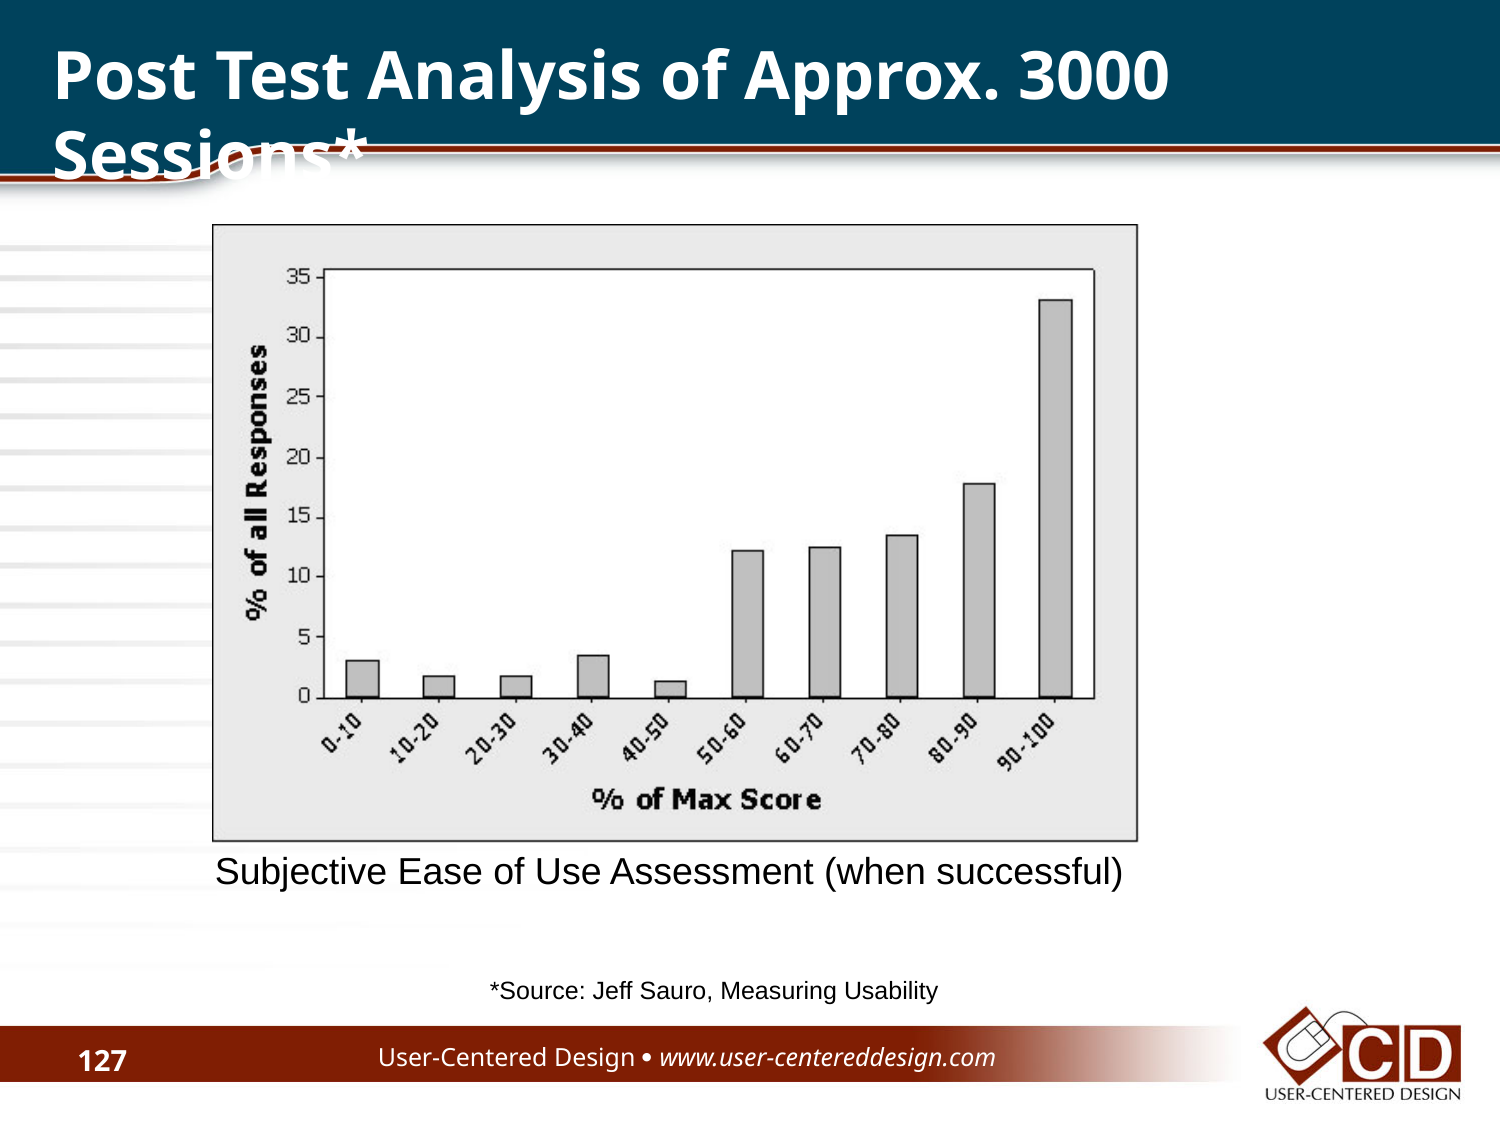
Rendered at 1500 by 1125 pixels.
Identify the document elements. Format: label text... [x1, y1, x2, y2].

text_box 127 [62, 1034, 188, 1100]
picture [0, 144, 1500, 1125]
title Post Test Analysis of Approx. 3000 Sessions* [37, 24, 1476, 213]
footer User-Centered Design  www.user-centereddesign.com [274, 1034, 1101, 1113]
text_box Subjective Ease of Use Assessment (when successful) [200, 839, 1213, 900]
text_box *Source: Jeff Sauro, Measuring Usability [474, 967, 963, 1012]
